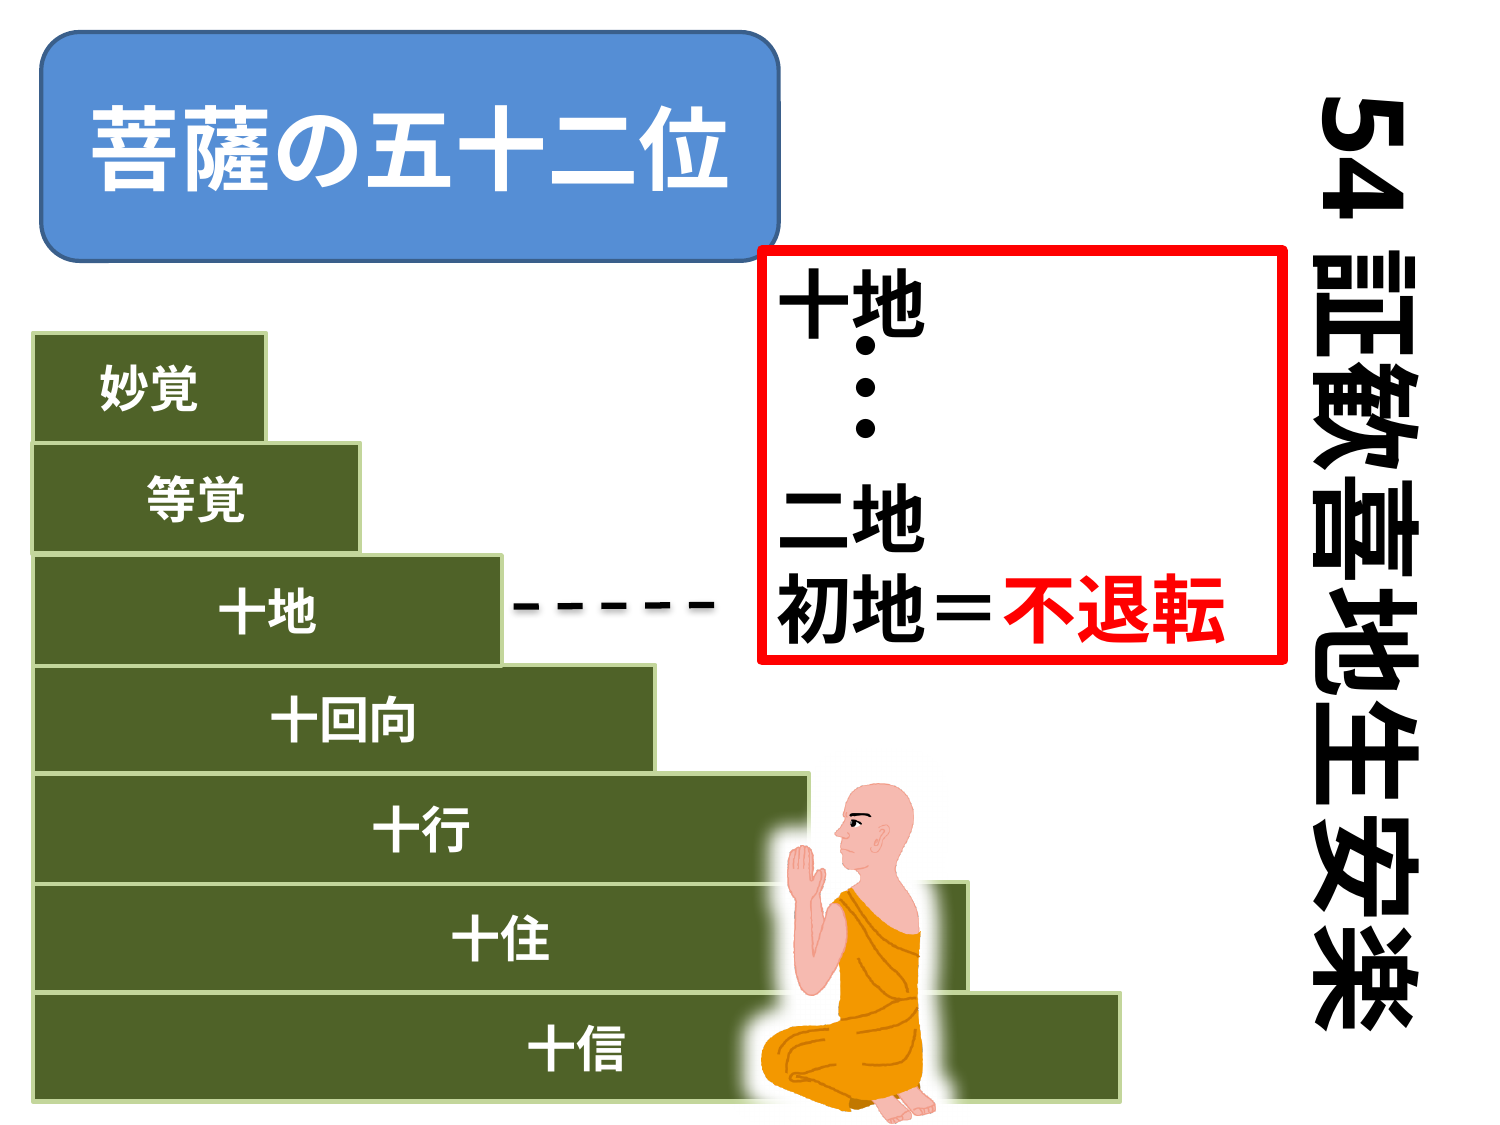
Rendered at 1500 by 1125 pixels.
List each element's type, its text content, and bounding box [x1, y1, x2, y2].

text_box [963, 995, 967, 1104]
text_box 十地 ・ ・ ・ 二地 初地＝不退転 [761, 250, 1283, 661]
text_box 54証歓喜地生安楽 [966, 0, 1500, 1125]
text_box 十信 [967, 991, 1122, 1104]
text_box 等覚 [30, 441, 362, 556]
text_box 十信 [31, 995, 730, 1104]
text_box 十行 [31, 771, 731, 886]
text_box 55顕示難行陸路苦 56信楽易行水道楽 [963, 880, 967, 995]
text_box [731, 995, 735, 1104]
text_box 十回向 [31, 663, 657, 775]
text_box 妙覚 [31, 331, 268, 445]
text_box 十地 [31, 553, 504, 668]
text_box 菩薩の五十二位 [39, 29, 781, 264]
text_box 55顕示難行陸路苦 56信楽易行水道楽 [731, 886, 735, 995]
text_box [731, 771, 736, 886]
picture [761, 783, 936, 1125]
text_box 第１回の復習 [735, 771, 739, 886]
text_box 十住 [31, 886, 730, 995]
